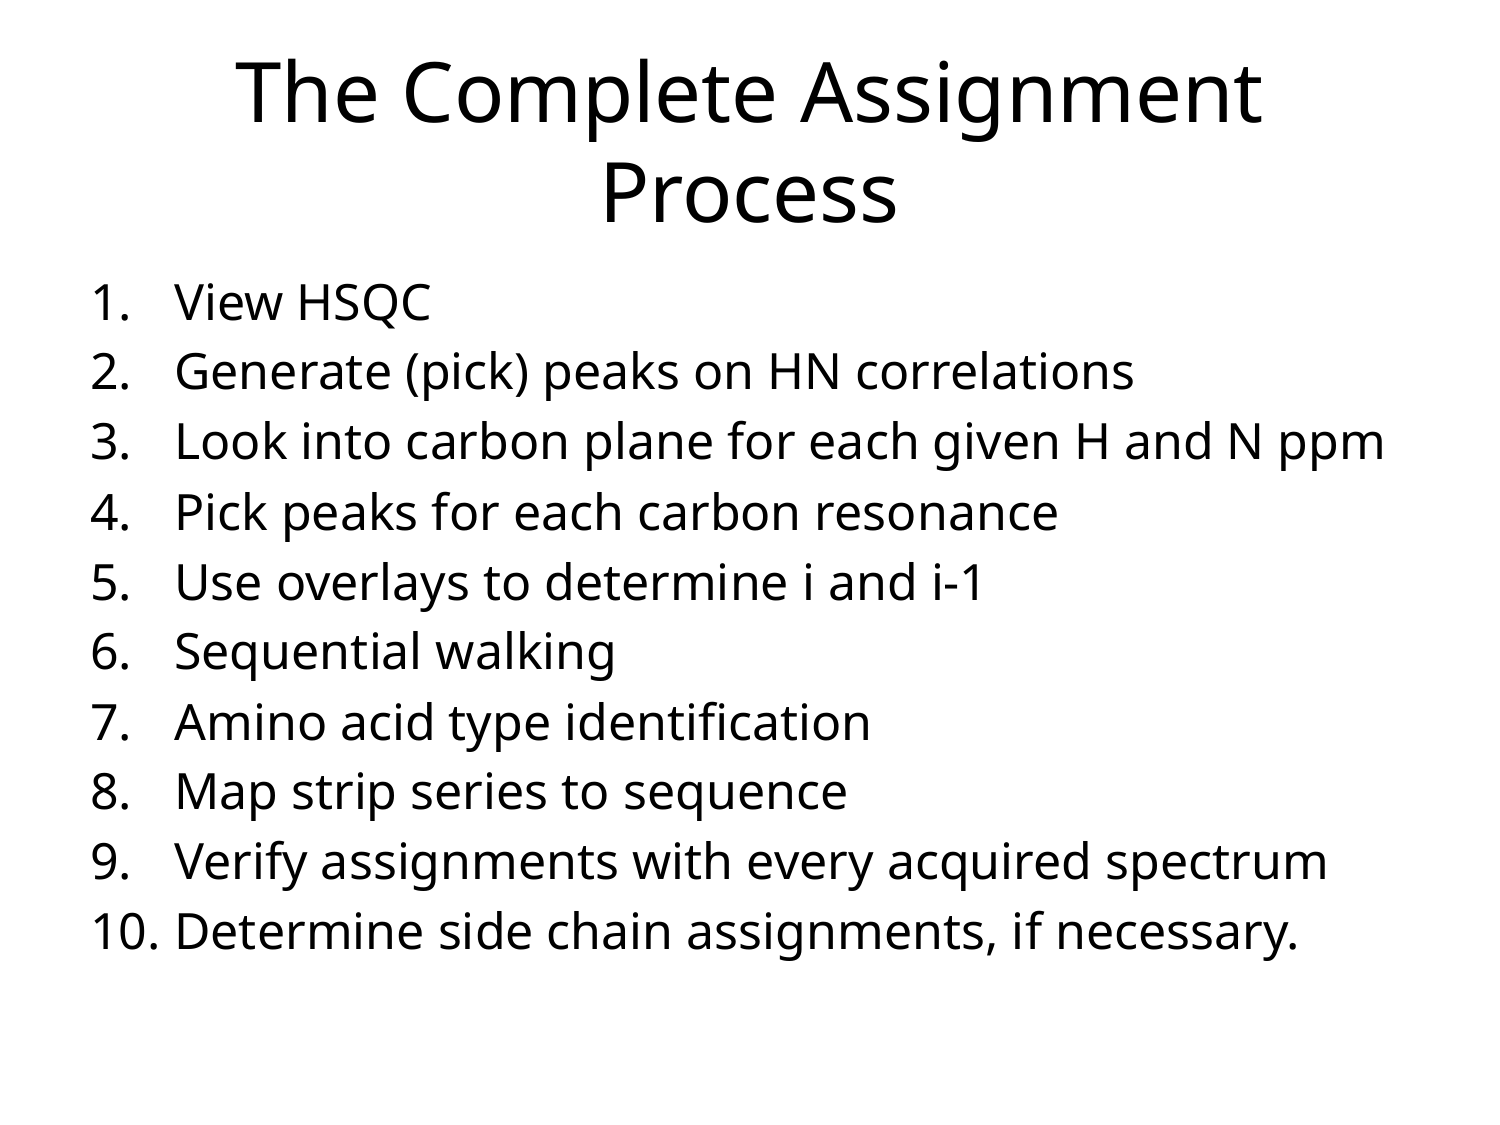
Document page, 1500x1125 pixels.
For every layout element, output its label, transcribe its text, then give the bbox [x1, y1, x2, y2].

list View HSQC Generate (pick) peaks on HN correlations Look into carbon plane for each given H and N ppm Pick peaks for each carbon resonance Use overlays to determine i and i-1 Sequential walking Amino acid type identification Map strip series to sequence Verify assignments with every acquired spectrum Determine side chain assignments, if necessary. [75, 262, 1425, 1005]
title The Complete Assignment Process [75, 45, 1425, 233]
